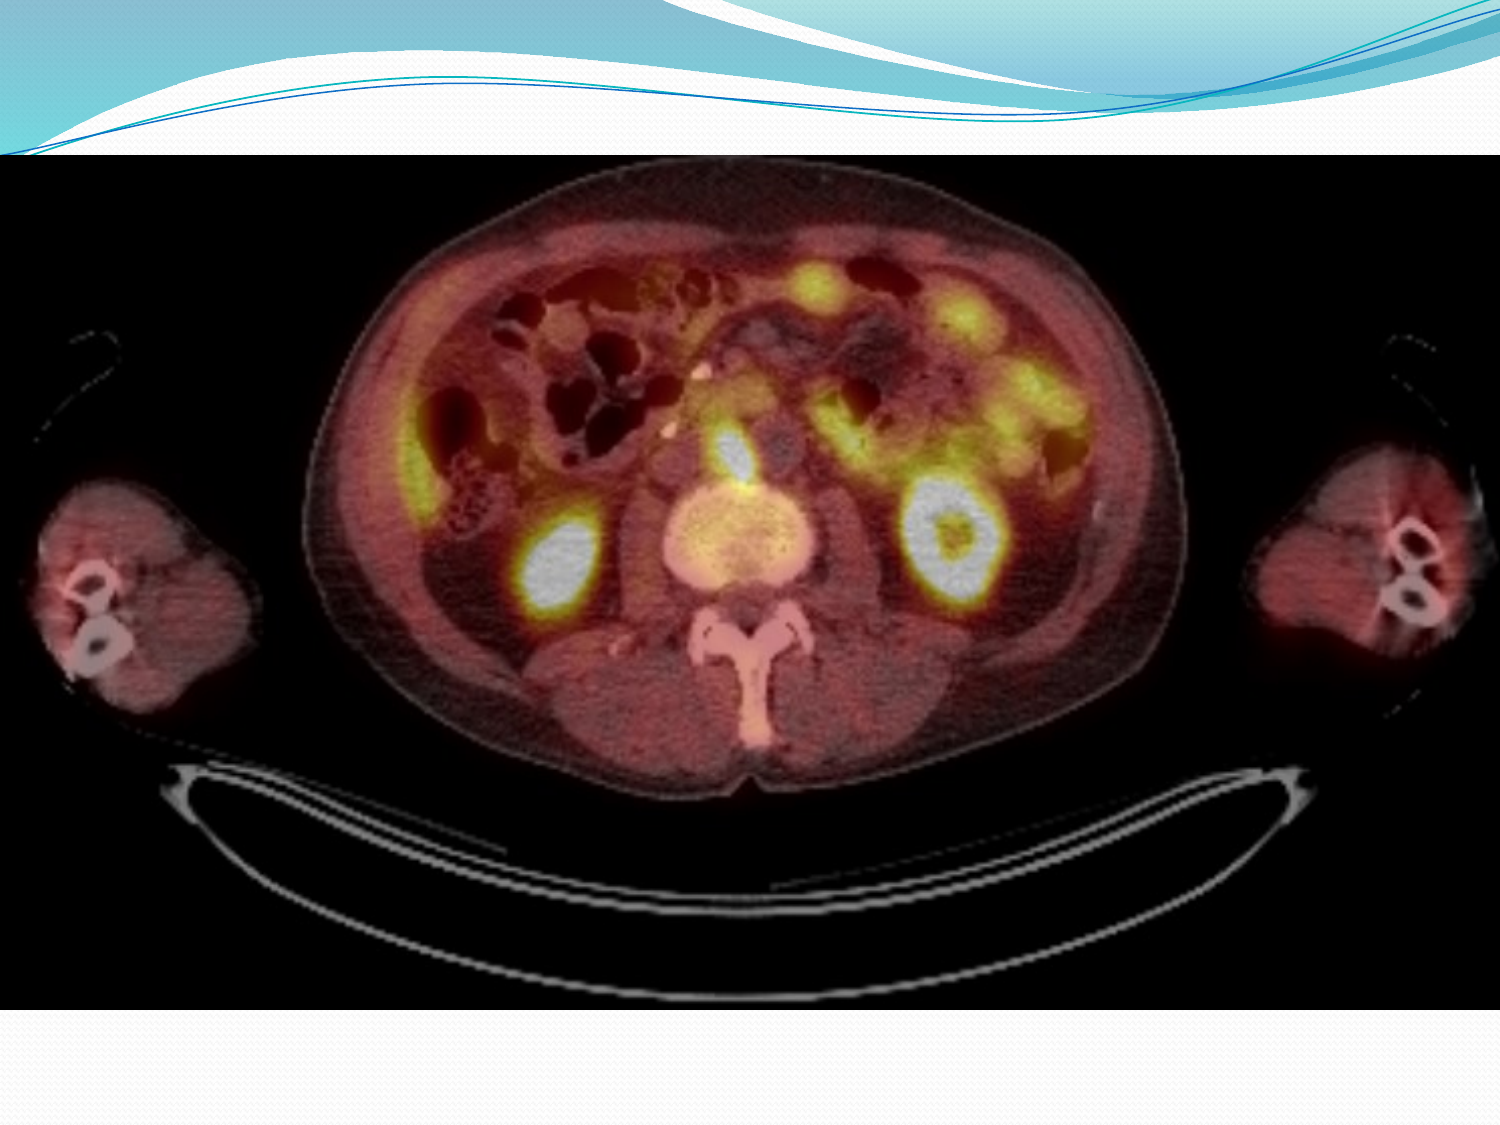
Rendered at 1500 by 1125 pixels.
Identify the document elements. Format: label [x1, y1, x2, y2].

list [0, 155, 1500, 1010]
